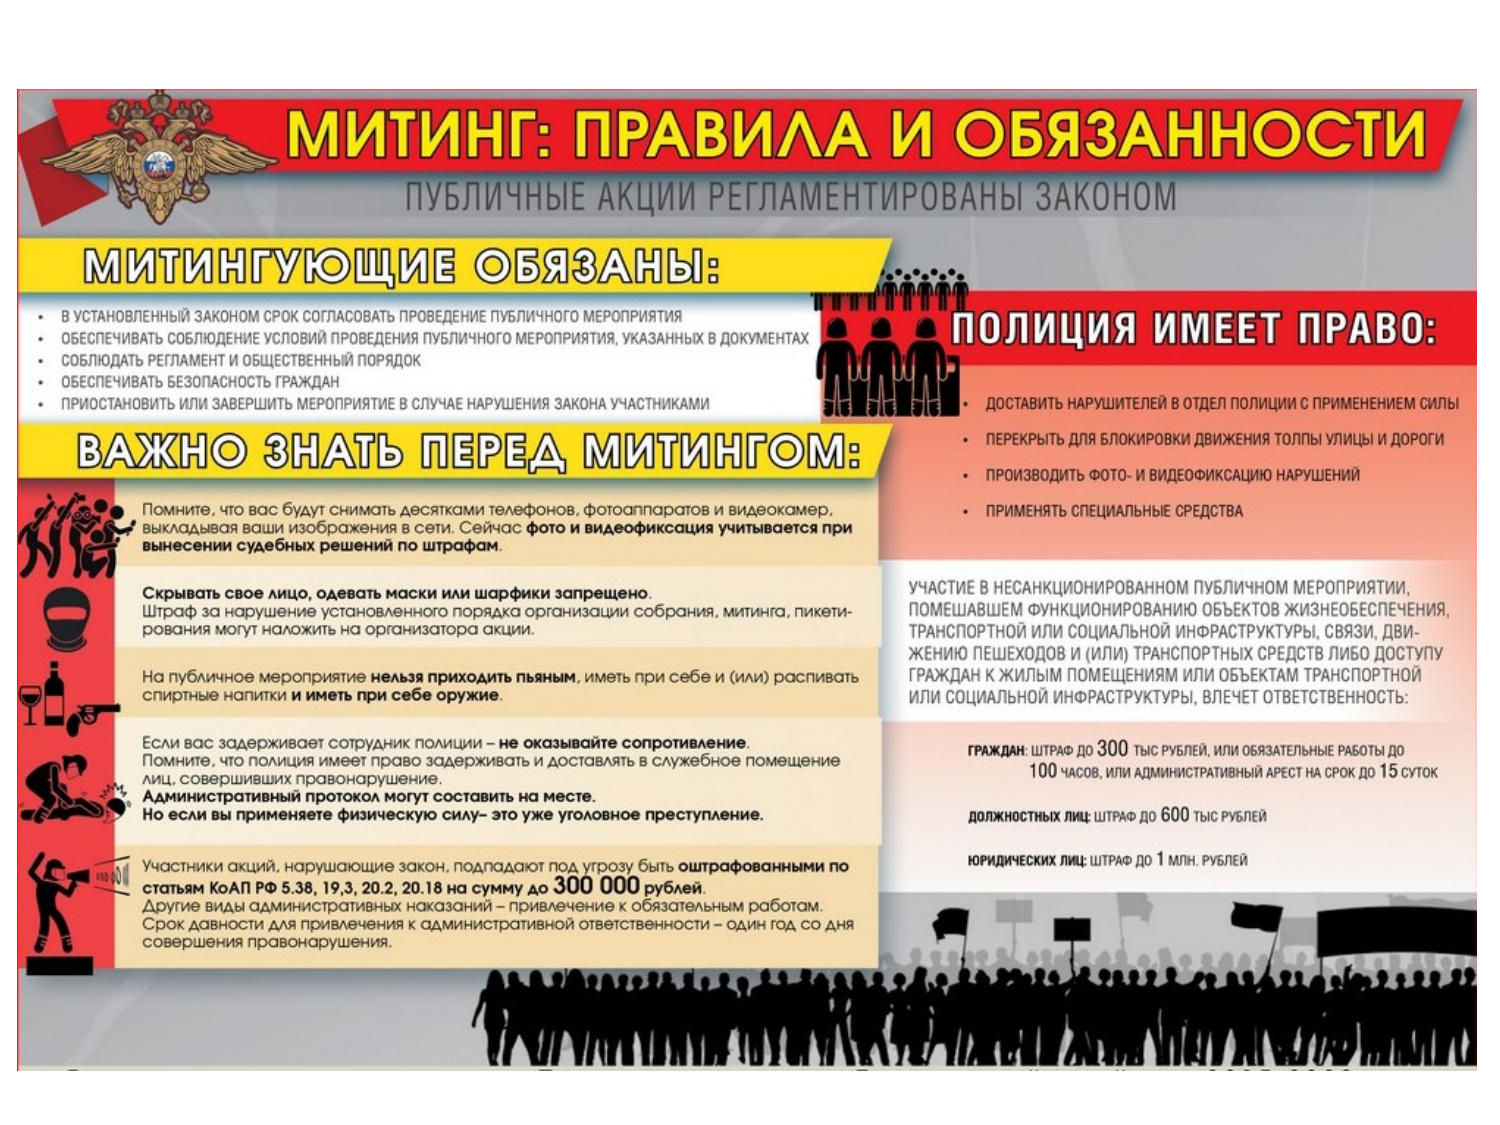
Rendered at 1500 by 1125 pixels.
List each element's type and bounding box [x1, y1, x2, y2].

list [17, 89, 1477, 1071]
